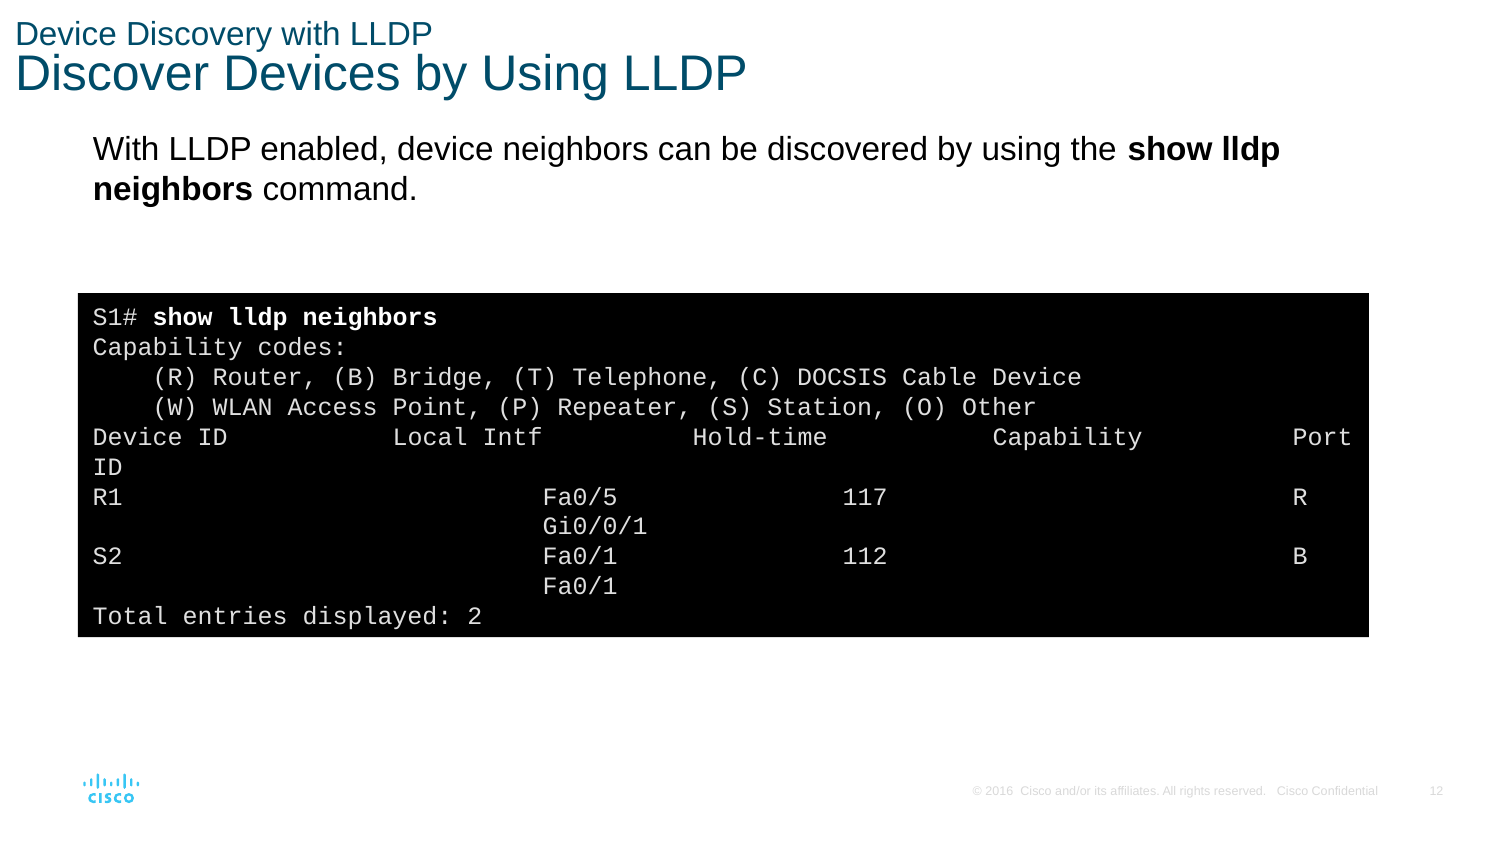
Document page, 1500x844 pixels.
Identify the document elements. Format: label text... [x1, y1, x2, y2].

list With LLDP enabled, device neighbors can be discovered by using the show lldp neighbors command. [77, 120, 1437, 257]
title Device Discovery with LLDP Discover Devices by Using LLDP [0, 0, 1369, 121]
text_box S1# show lldp neighbors Capability codes: (R) Router, (B) Bridge, (T) Telephone, (C) DOCSIS Cable Device (W) WLAN Access Point, (P) Repeater, (S) Station, (O) Other Device ID Local Intf Hold-time Capability Port ID R1 Fa0/5 117 R Gi0/0/1 S2 Fa0/1 112 B Fa0/1 Total entries displayed: 2 [77, 293, 1369, 638]
